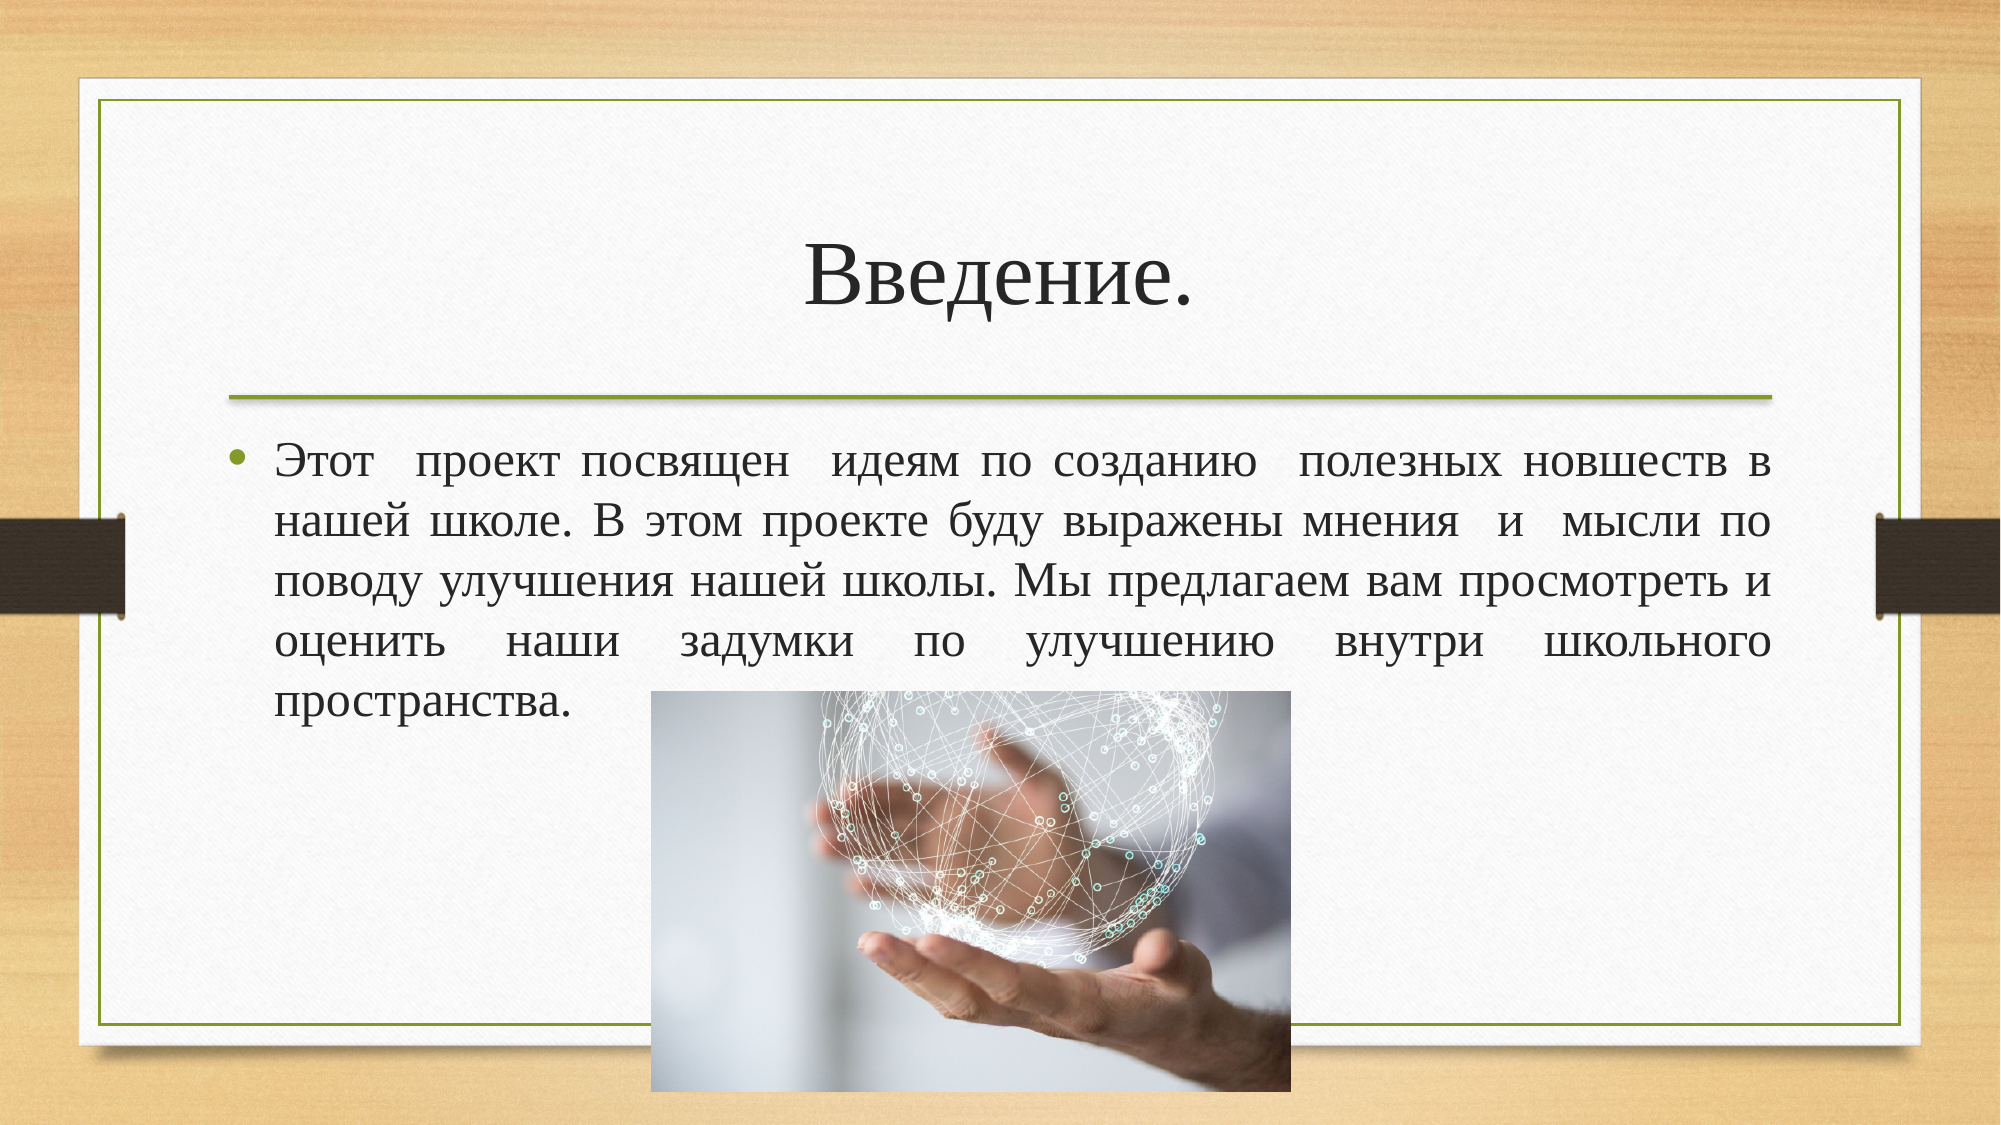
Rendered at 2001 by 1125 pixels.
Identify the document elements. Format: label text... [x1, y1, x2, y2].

picture [0, 0, 2001, 1125]
text_box Этот проект посвящен идеям по созданию полезных новшеств в нашей школе. В этом проекте буду выражены мнения и мысли по поводу улучшения нашей школы. Мы предлагаем вам просмотреть и оценить наши задумки по улучшению внутри школьного пространства. [212, 419, 1788, 964]
text_box Введение. [212, 161, 1788, 375]
